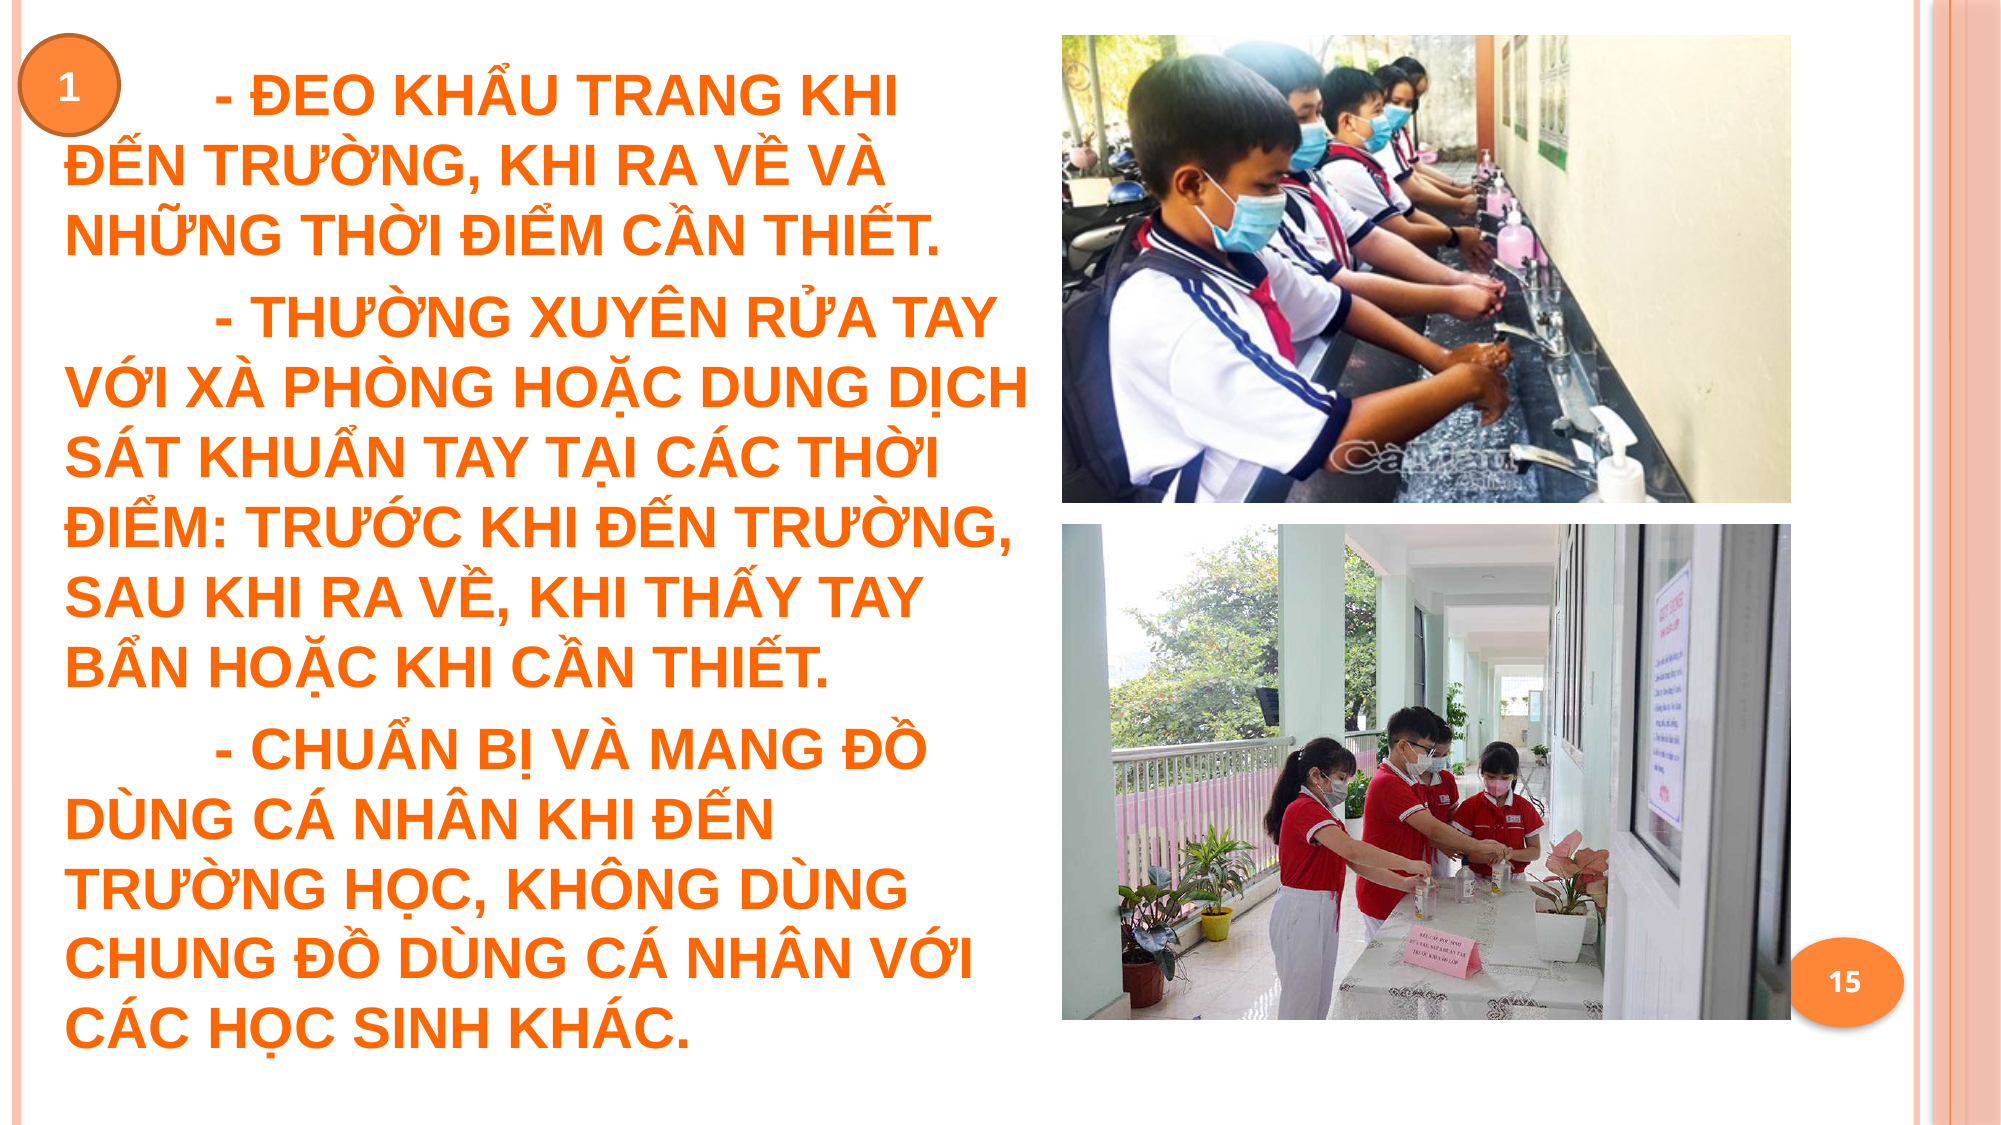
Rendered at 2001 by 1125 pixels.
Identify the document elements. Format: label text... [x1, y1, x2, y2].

text_box 15 [1794, 940, 1912, 1026]
picture [1061, 34, 1792, 503]
text_box 1 [17, 32, 122, 138]
picture [1061, 524, 1792, 1020]
list - Đeo khẩu trang khi đến trường, khi ra về và những thời điểm cần thiết. - Thường xuyên rửa tay với xà phòng hoặc dung dịch sát khuẩn tay tại các thời điểm: Trước khi đến trường, sau khi ra về, khi thấy tay bẩn hoặc khi cần thiết. - Chuẩn bị và mang đồ dùng cá nhân khi đến trường học, không dùng chung đồ dùng cá nhân với các học sinh khác. [50, 50, 1050, 1075]
